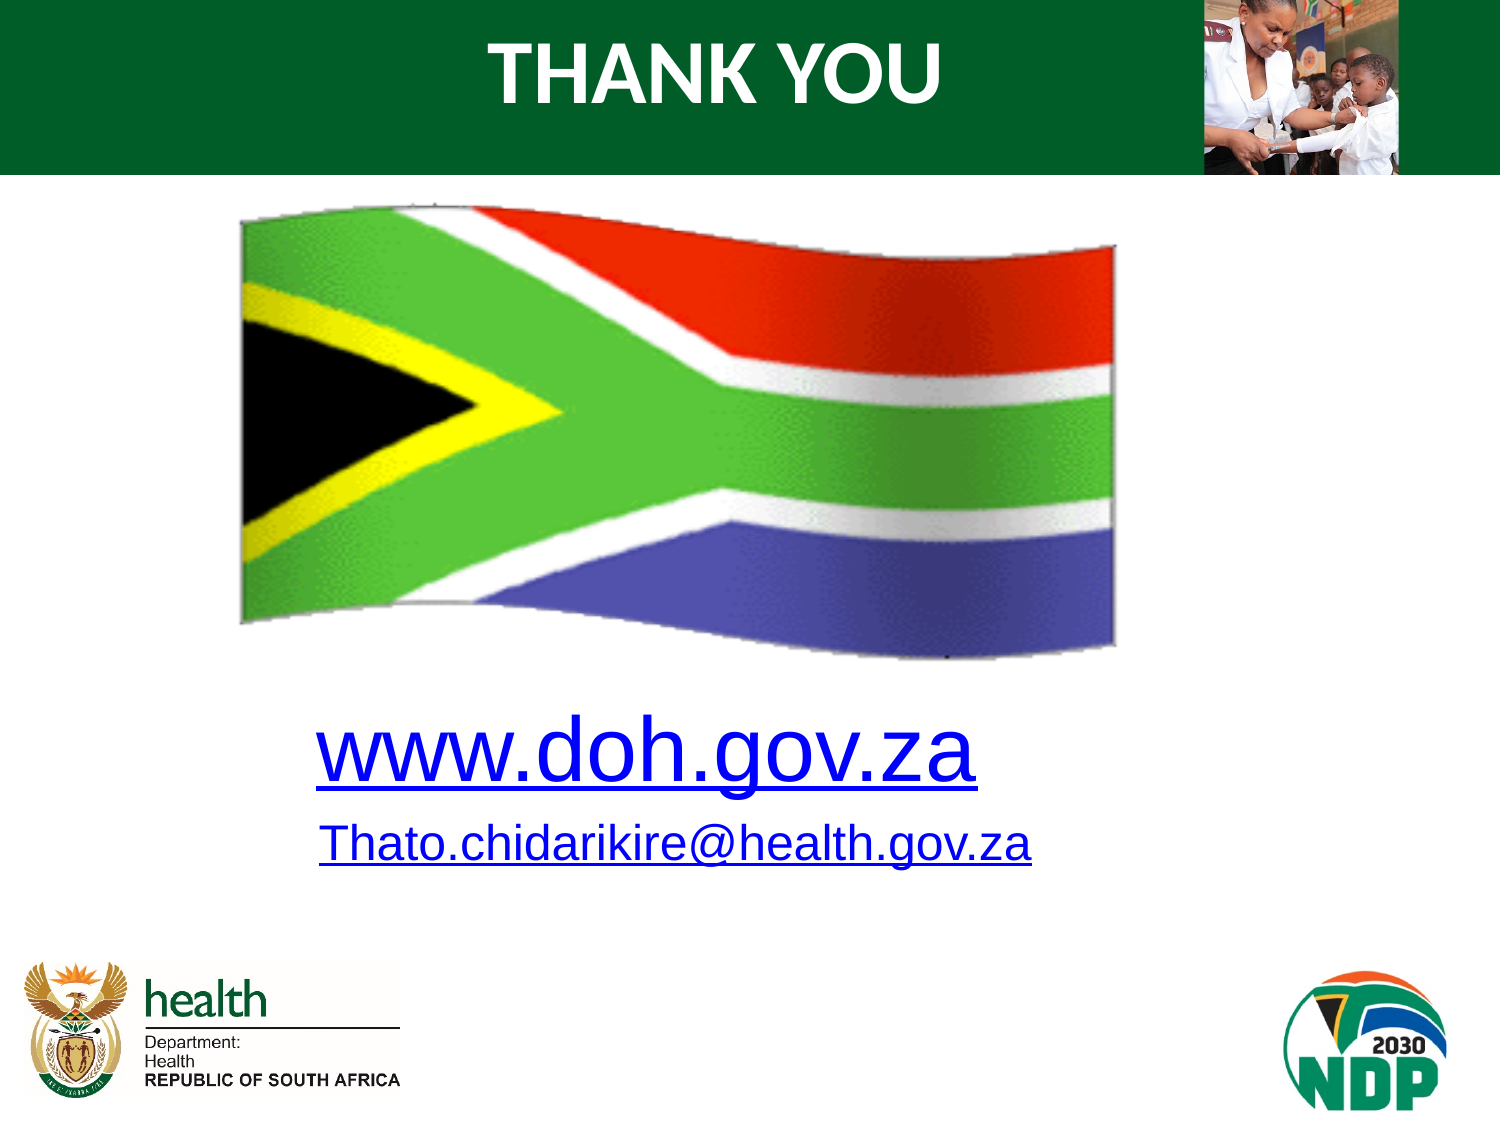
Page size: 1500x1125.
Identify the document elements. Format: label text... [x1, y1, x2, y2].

text_box www.doh.gov.za [160, 681, 1059, 917]
picture [24, 962, 400, 1098]
picture [1277, 960, 1463, 1125]
picture [1204, 0, 1399, 175]
title THANK YOU [41, 4, 1392, 192]
text_box Thato.chidarikire@health.gov.za [64, 802, 1211, 938]
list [170, 181, 1188, 691]
